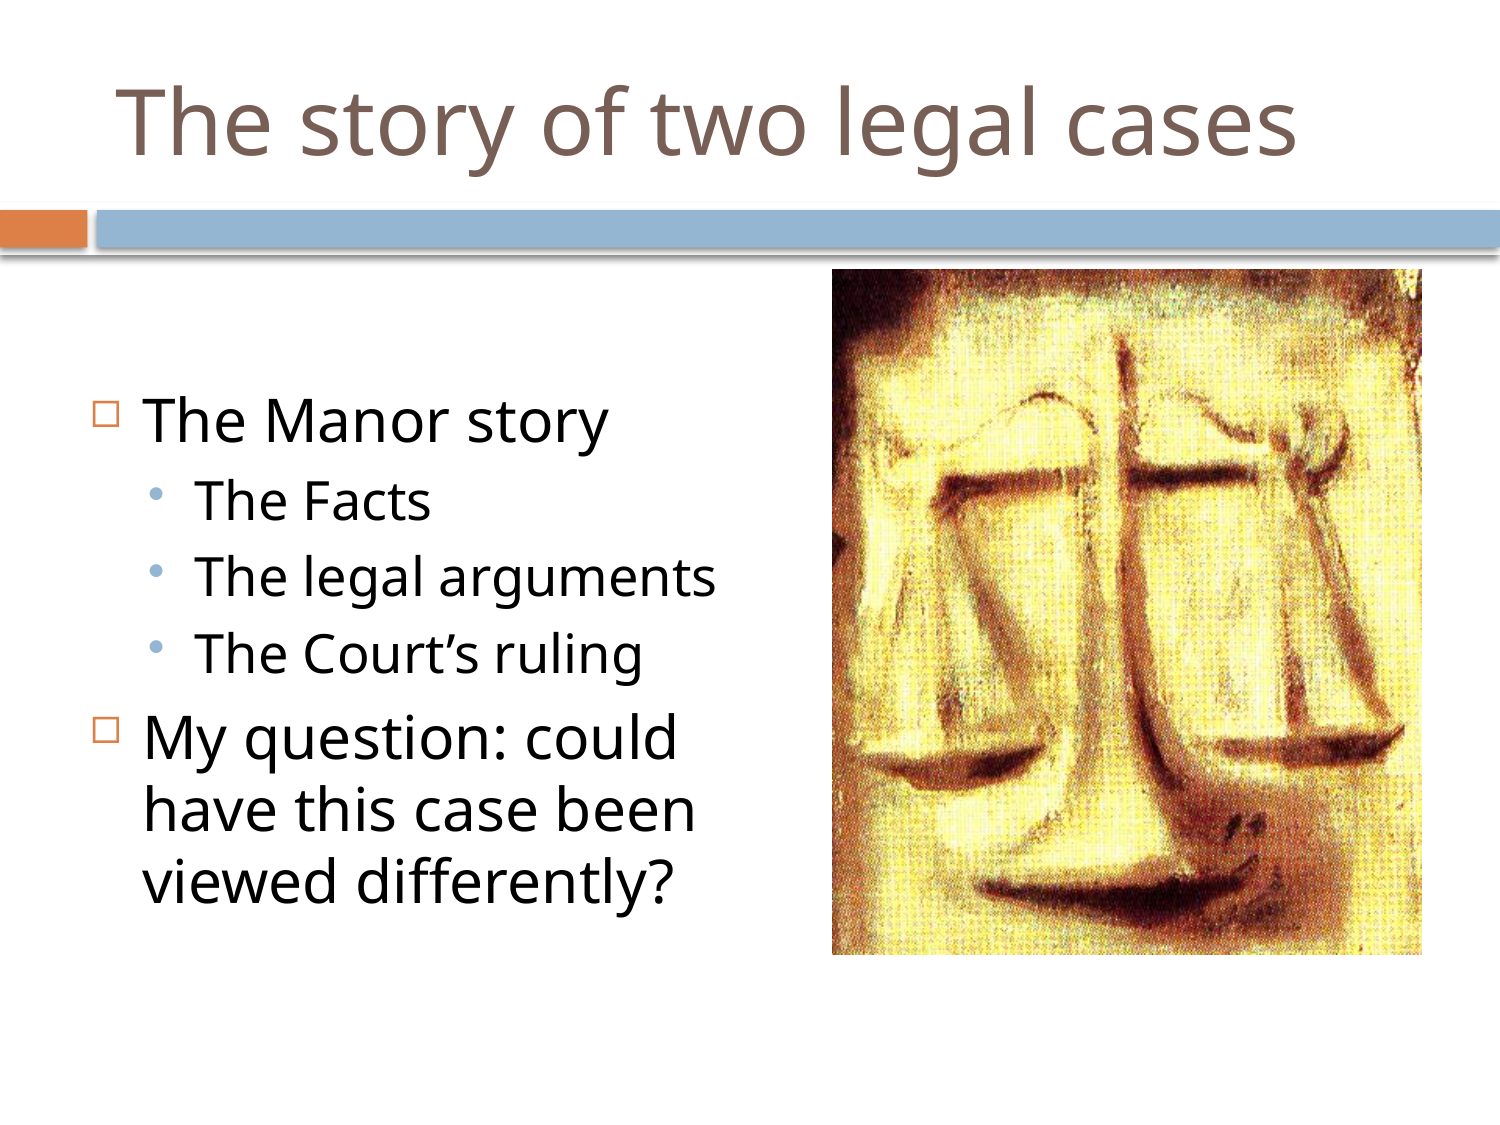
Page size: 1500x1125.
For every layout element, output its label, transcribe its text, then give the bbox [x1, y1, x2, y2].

list The Manor story The Facts The legal arguments The Court’s ruling My question: could have this case been viewed differently? [75, 375, 786, 1005]
picture [831, 269, 1423, 955]
title The story of two legal cases [100, 37, 1438, 200]
